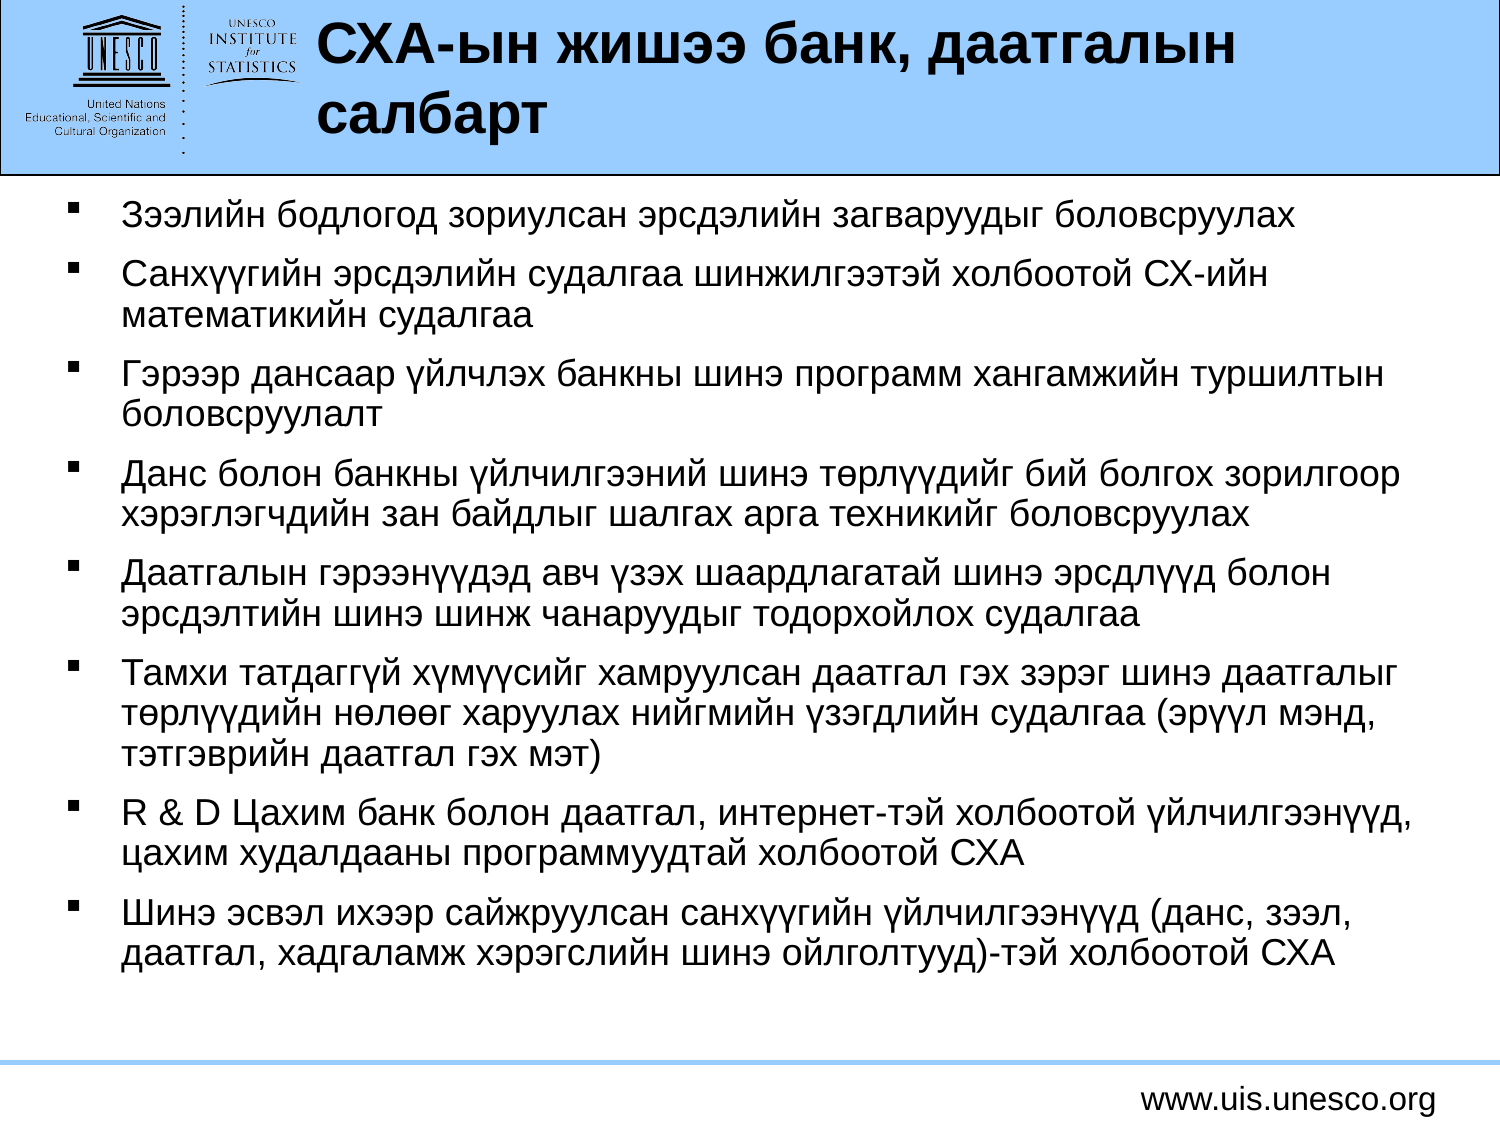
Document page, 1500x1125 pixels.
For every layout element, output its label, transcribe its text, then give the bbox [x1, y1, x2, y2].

list Зээлийн бодлогод зориулсан эрсдэлийн загваруудыг боловсруулах Санхүүгийн эрсдэлийн судалгаа шинжилгээтэй холбоотой СХ-ийн математикийн судалгаа Гэрээр дансаар үйлчлэх банкны шинэ программ хангамжийн туршилтын боловсруулалт Данс болон банкны үйлчилгээний шинэ төрлүүдийг бий болгох зорилгоор хэрэглэгчдийн зан байдлыг шалгах арга техникийг боловсруулах Даатгалын гэрээнүүдэд авч үзэх шаардлагатай шинэ эрсдлүүд болон эрсдэлтийн шинэ шинж чанаруудыг тодорхойлох судалгаа Тамхи татдаггүй хүмүүсийг хамруулсан даатгал гэх зэрэг шинэ даатгалыг төрлүүдийн нөлөөг харуулах нийгмийн үзэгдлийн судалгаа (эрүүл мэнд, тэтгэврийн даатгал гэх мэт) R & D Цахим банк болон даатгал, интернет-тэй холбоотой үйлчилгээнүүд, цахим худалдааны программуудтай холбоотой СХА Шинэ эсвэл ихээр сайжруулсан санхүүгийн үйлчилгээнүүд (данс, зээл, даатгал, хадгаламж хэрэгслийн шинэ ойлголтууд)-тэй холбоотой СХА [49, 187, 1451, 1051]
picture [0, 0, 325, 173]
title СХА-ын жишээ банк, даатгалын салбарт [300, 0, 1463, 151]
